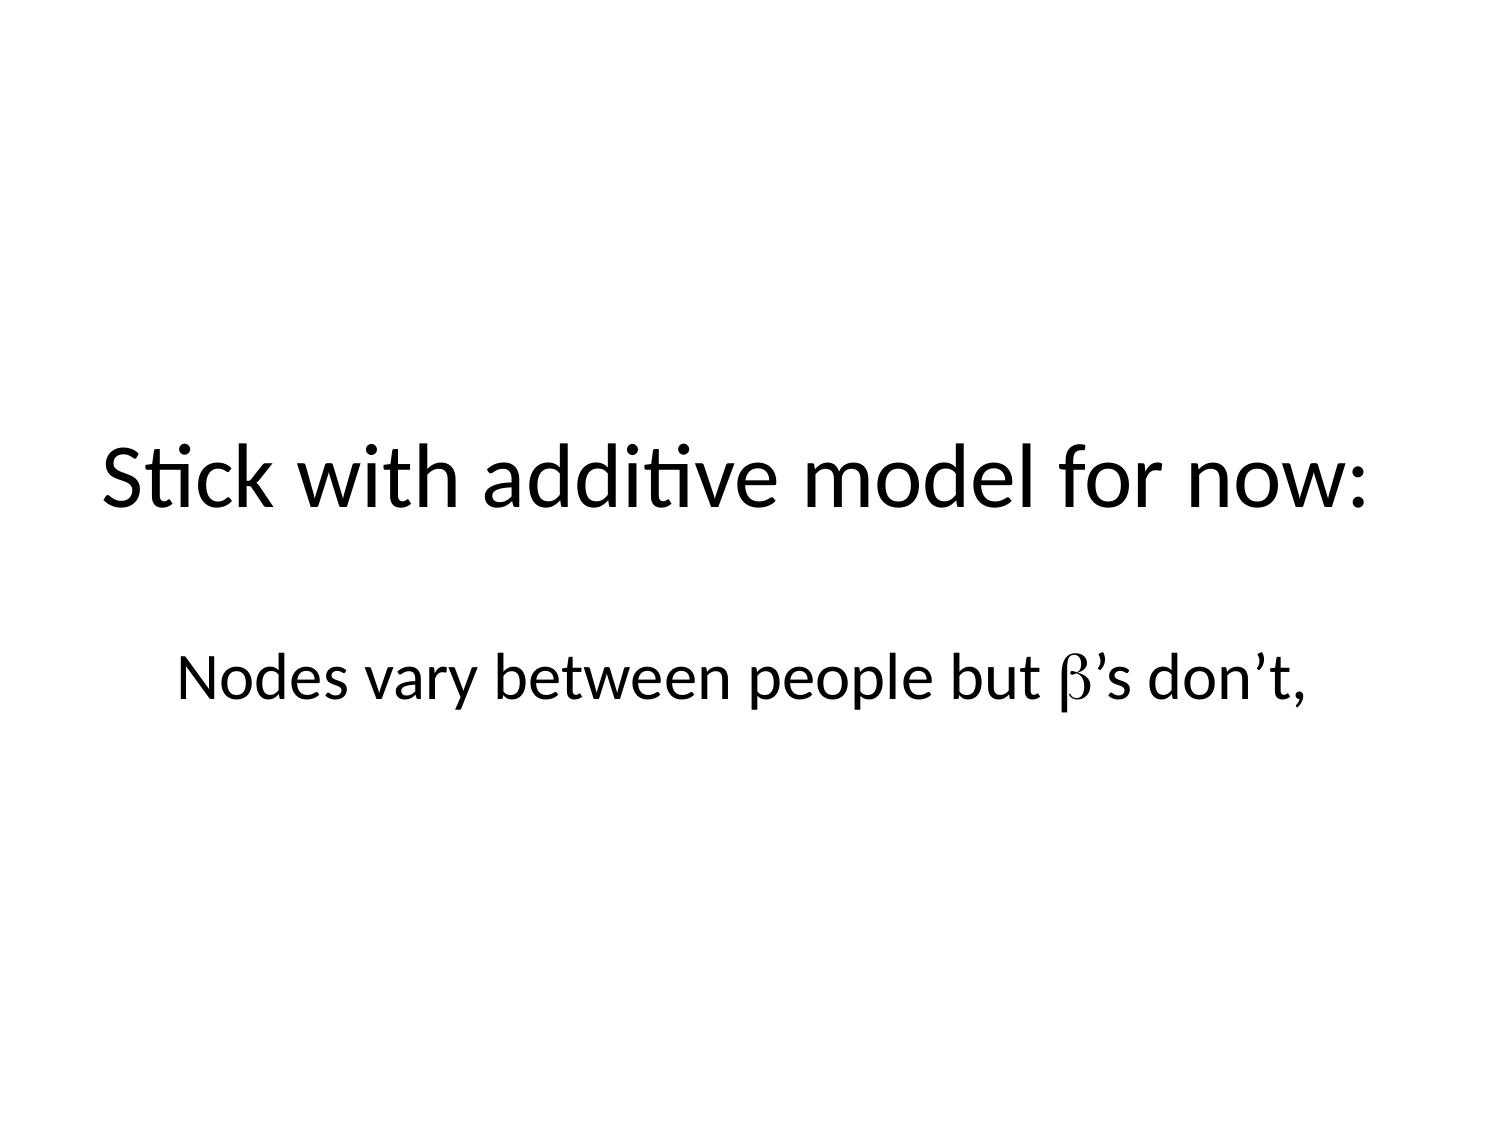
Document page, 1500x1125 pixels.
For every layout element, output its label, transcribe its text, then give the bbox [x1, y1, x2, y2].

title Stick with additive model for now: [62, 350, 1413, 592]
subtitle Nodes vary between people but b’s don’t, [150, 624, 1350, 913]
